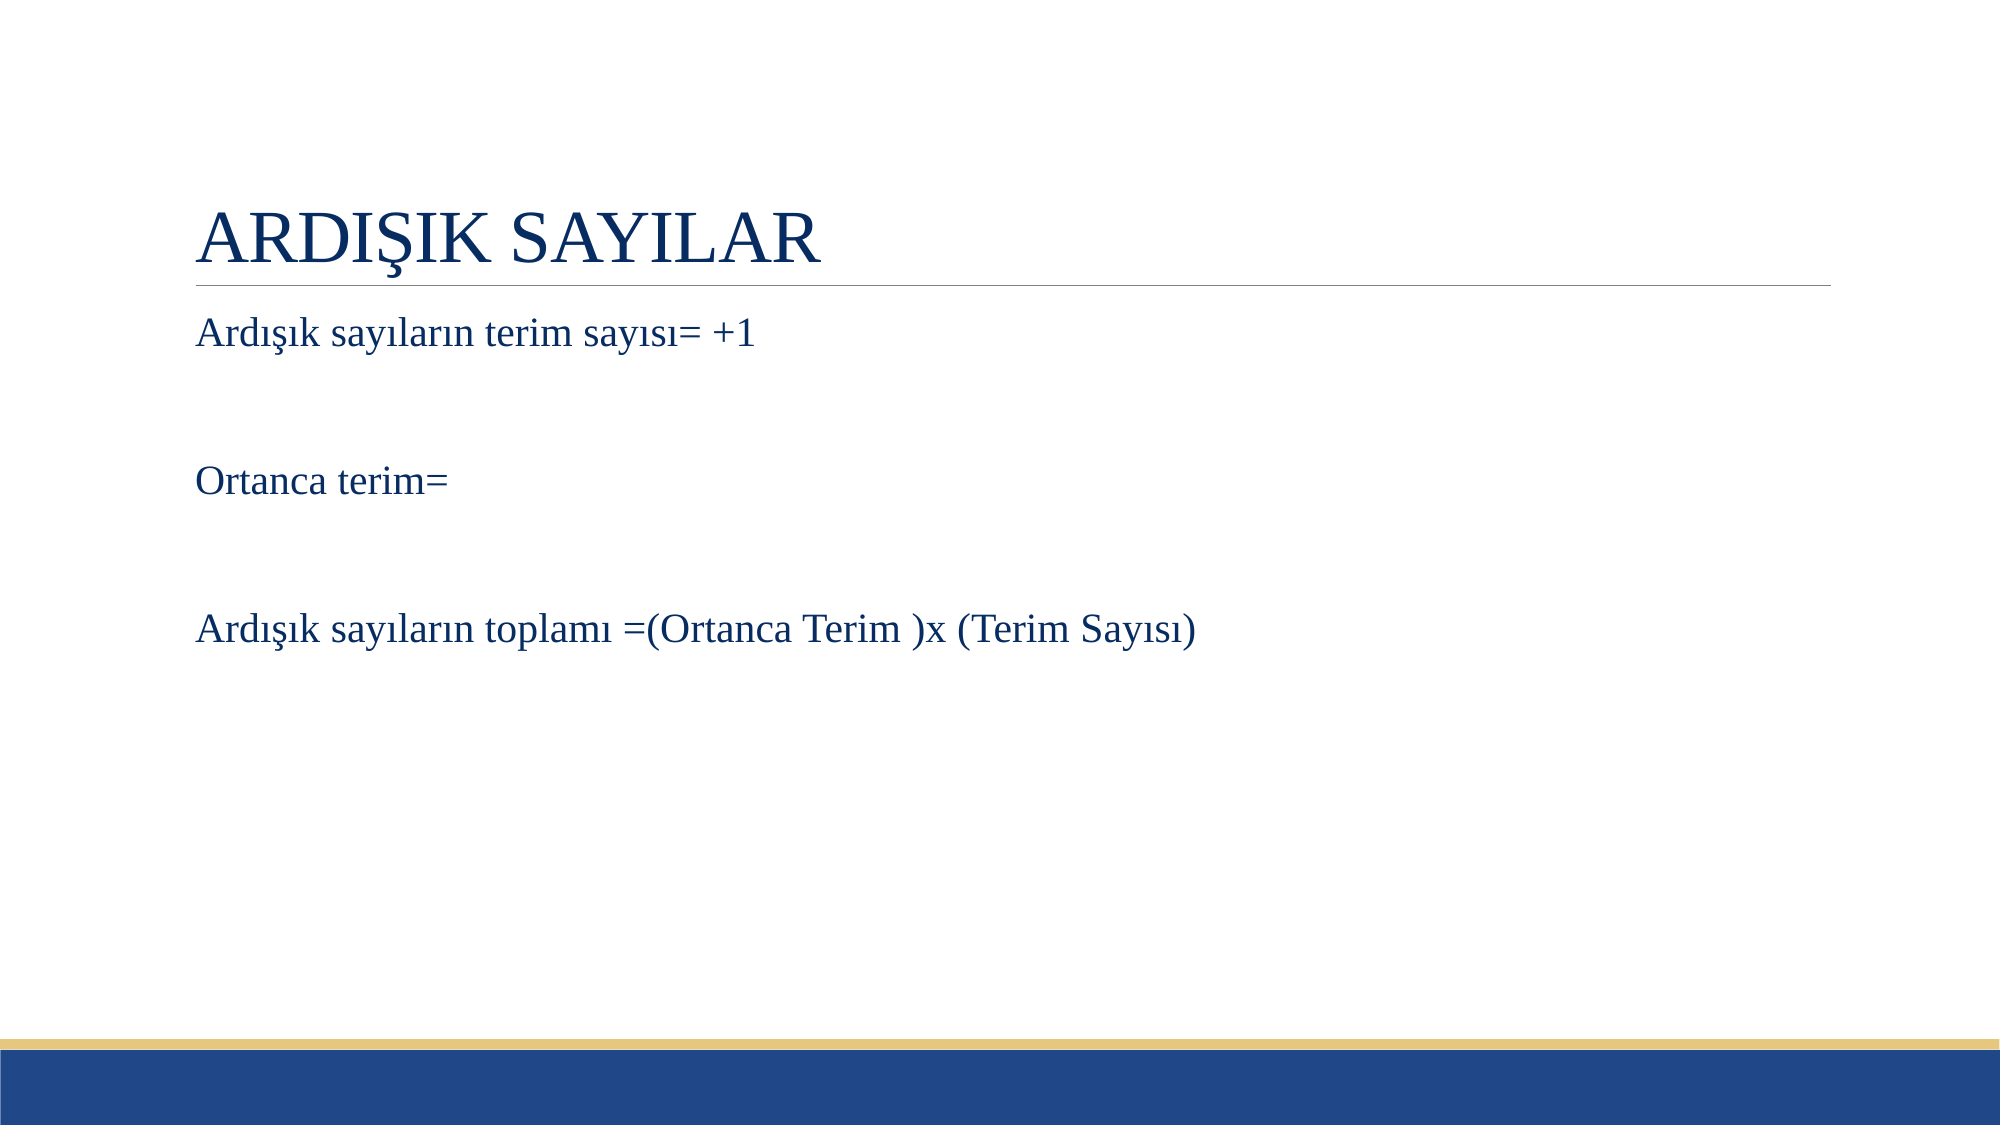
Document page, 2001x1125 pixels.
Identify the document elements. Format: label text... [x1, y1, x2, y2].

title ARDIŞIK SAYILAR [180, 47, 1830, 285]
